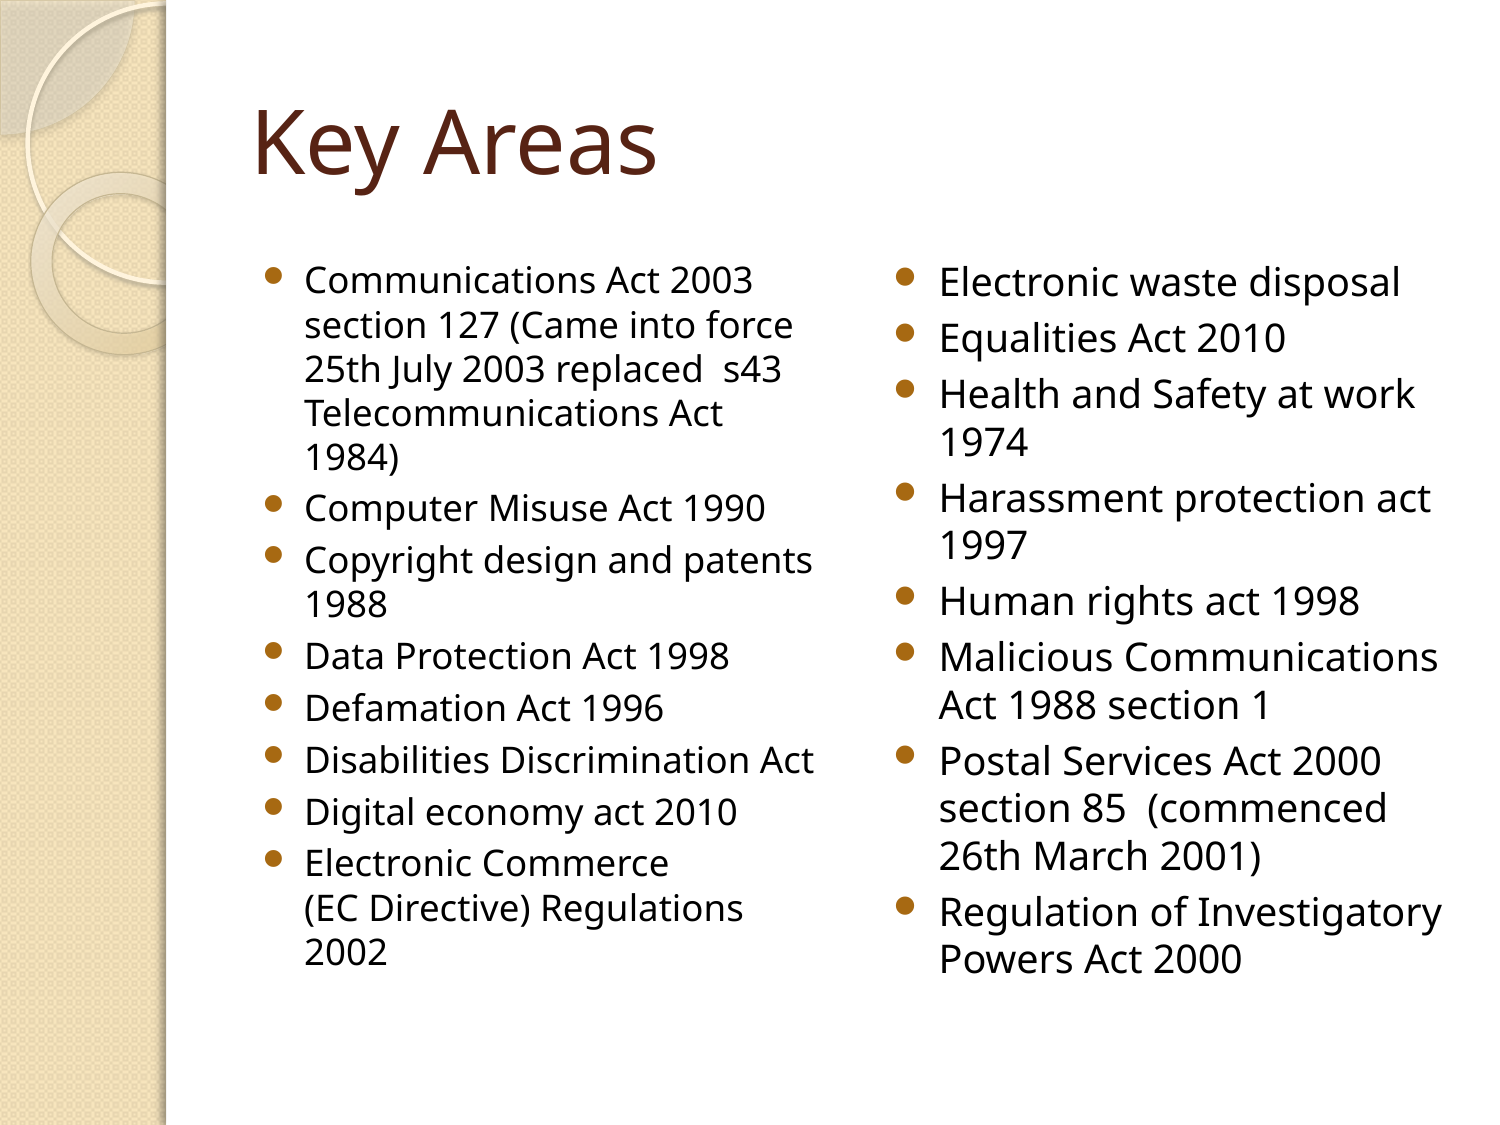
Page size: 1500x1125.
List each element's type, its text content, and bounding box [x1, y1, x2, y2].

list Communications Act 2003 section 127 (Came into force 25th July 2003 replaced s43 Telecommunications Act 1984) Computer Misuse Act 1990 Copyright design and patents 1988 Data Protection Act 1998 Defamation Act 1996 Disabilities Discrimination Act Digital economy act 2010 Electronic Commerce (EC Directive) Regulations 2002 [235, 249, 836, 1015]
list Electronic waste disposal Equalities Act 2010 Health and Safety at work 1974 Harassment protection act 1997 Human rights act 1998 Malicious Communications Act 1988 section 1 Postal Services Act 2000 section 85 (commenced 26th March 2001) Regulation of Investigatory Powers Act 2000 [865, 249, 1466, 1015]
title Key Areas [235, 45, 1466, 233]
